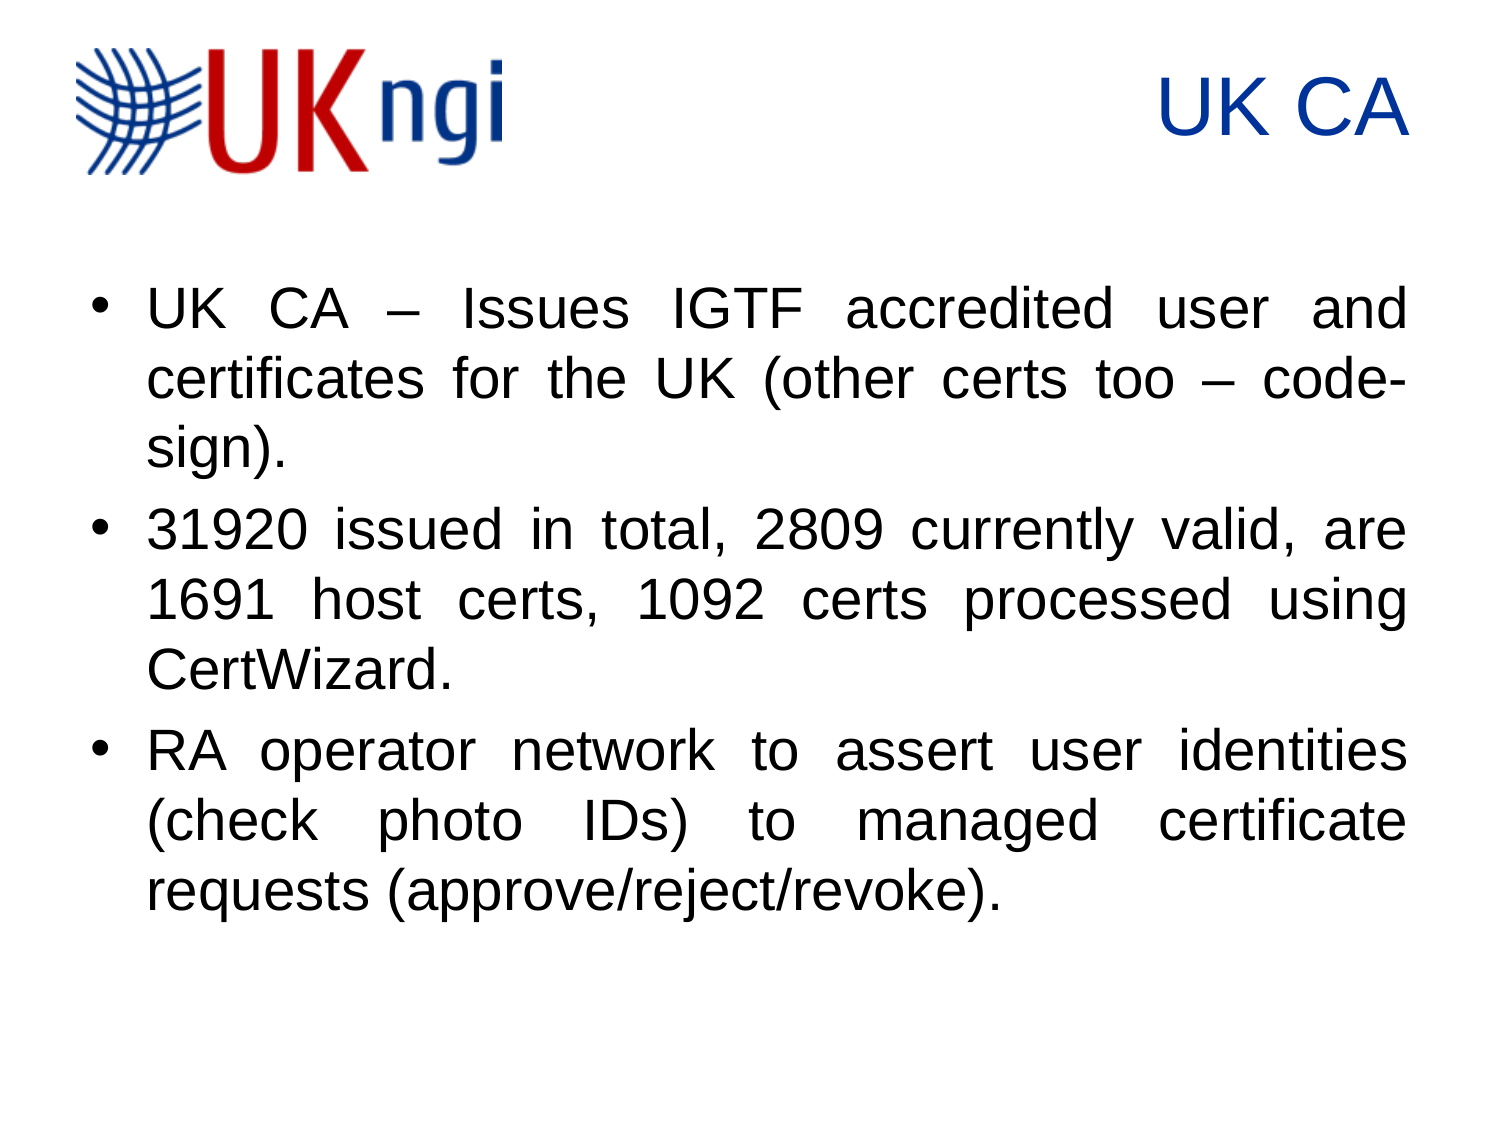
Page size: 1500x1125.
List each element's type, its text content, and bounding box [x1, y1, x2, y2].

list UK CA – Issues IGTF accredited user and certificates for the UK (other certs too – code-sign). 31920 issued in total, 2809 currently valid, are 1691 host certs, 1092 certs processed using CertWizard. RA operator network to assert user identities (check photo IDs) to managed certificate requests (approve/reject/revoke). [74, 262, 1426, 1006]
picture [76, 48, 502, 175]
title UK CA [537, 44, 1426, 233]
